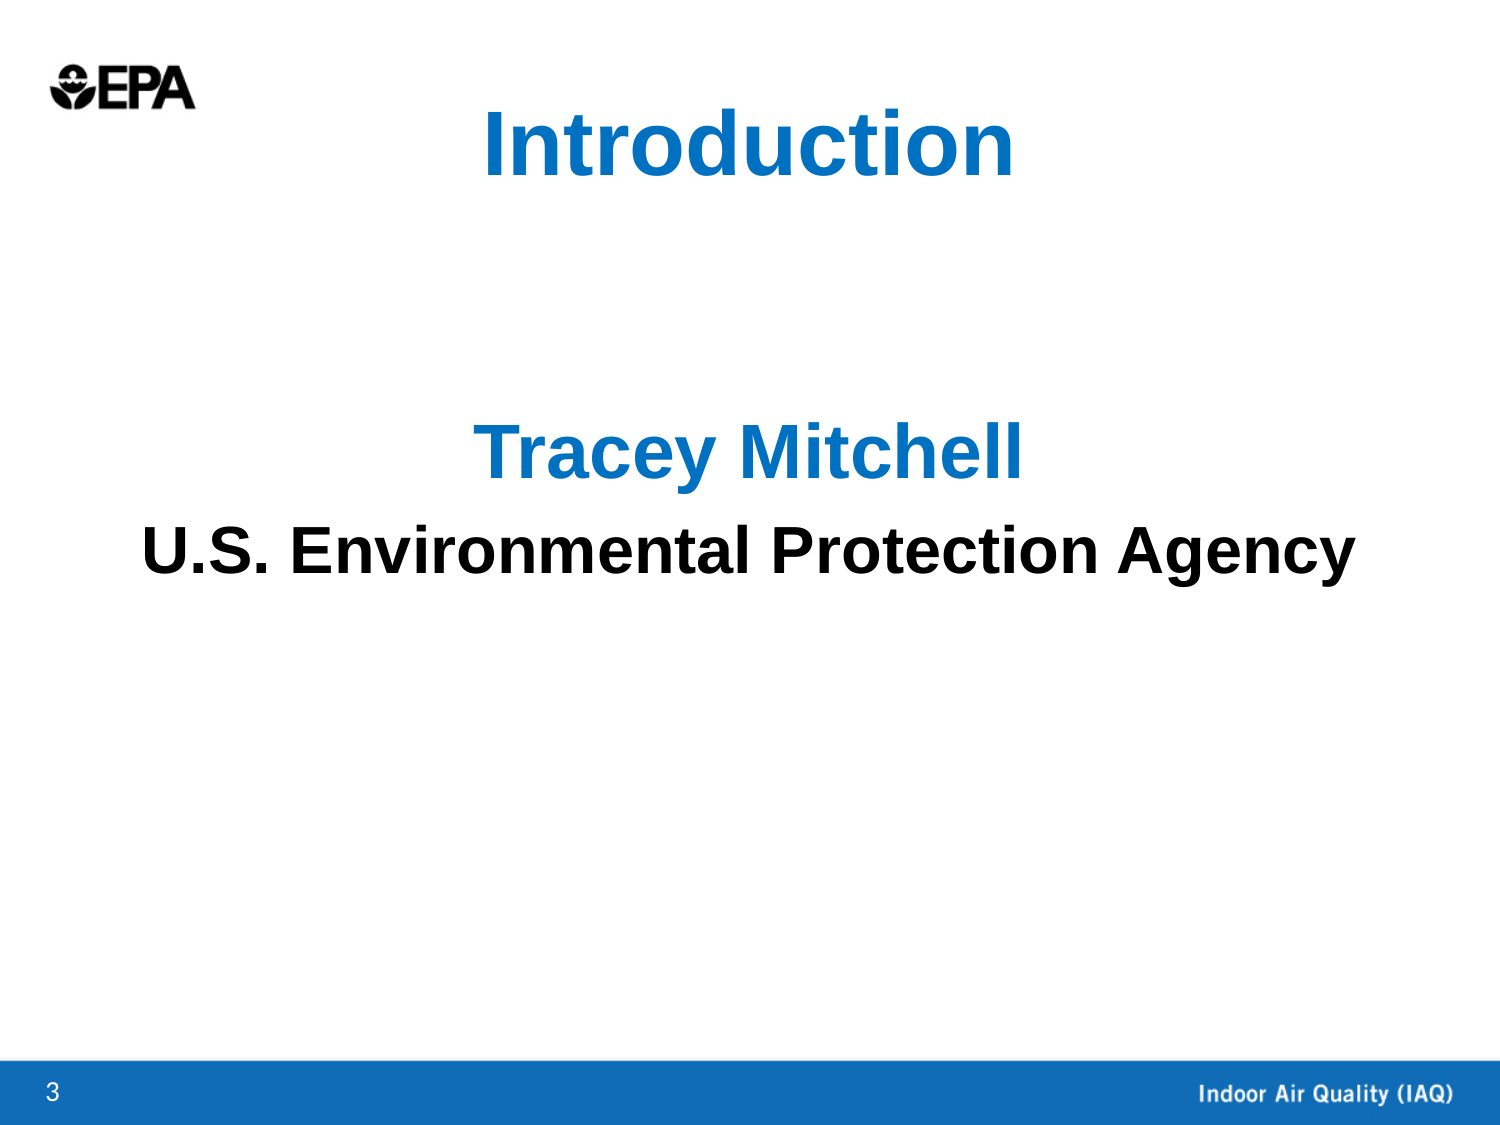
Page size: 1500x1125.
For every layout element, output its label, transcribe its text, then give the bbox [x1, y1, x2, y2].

list Tracey Mitchell U.S. Environmental Protection Agency [75, 204, 1425, 948]
title Introduction [75, 45, 1425, 204]
picture [0, 16, 1500, 1125]
